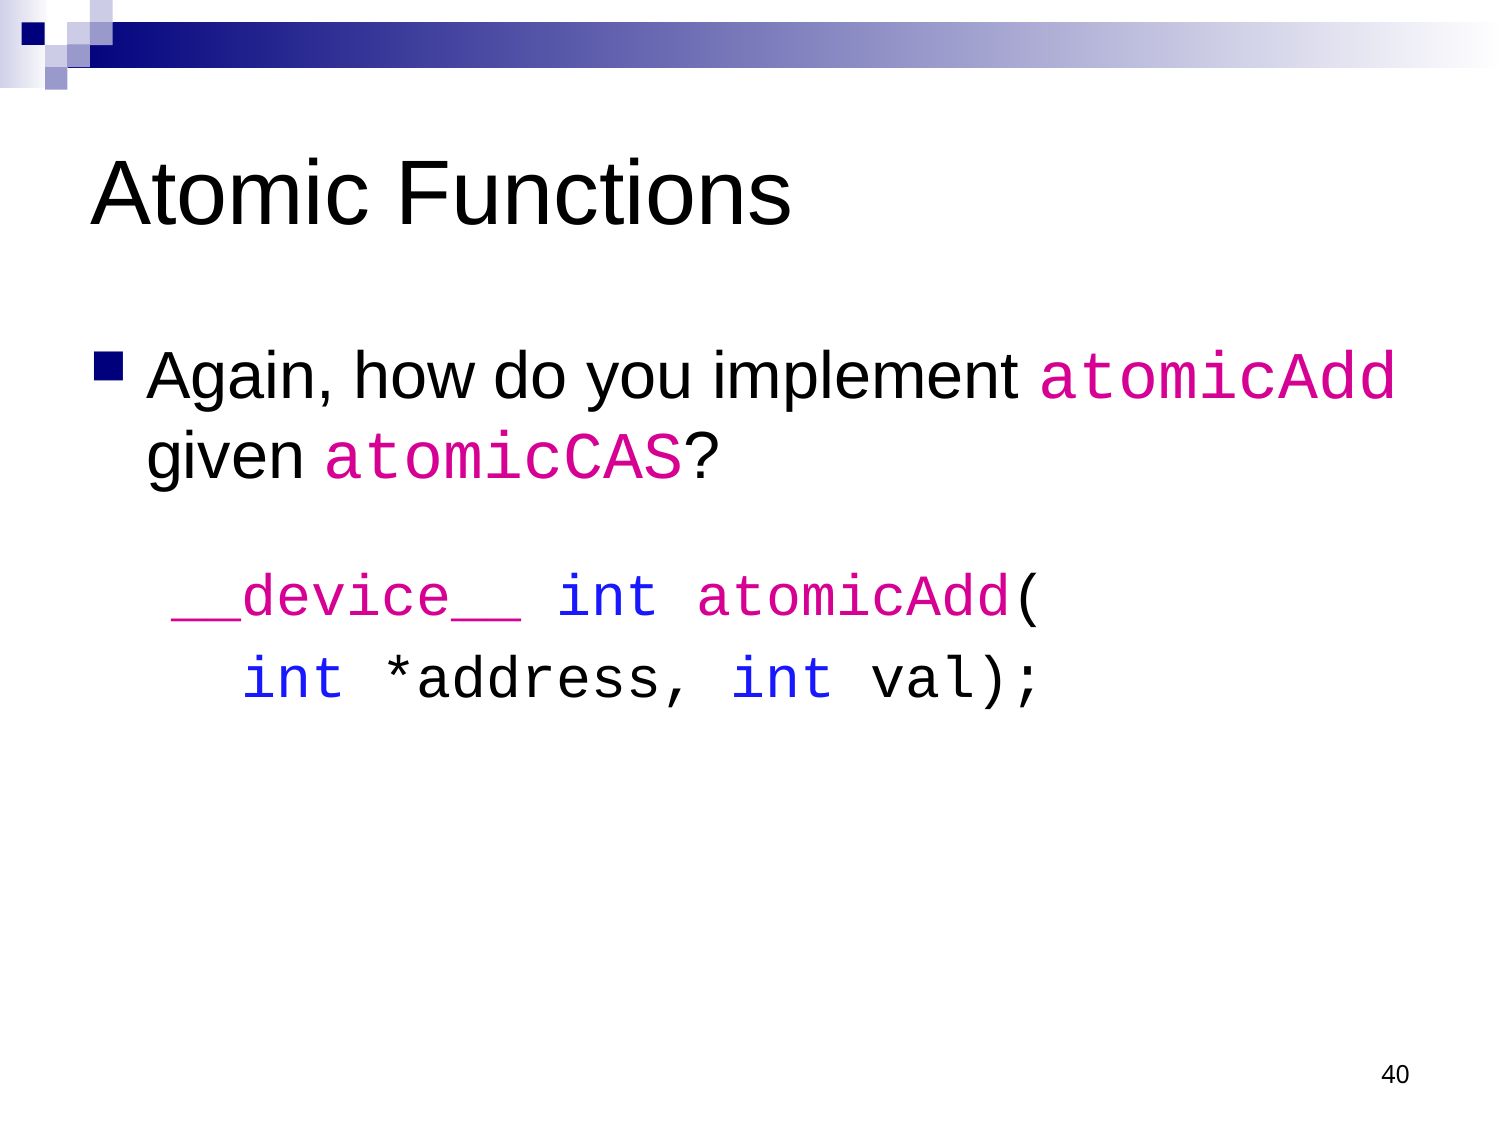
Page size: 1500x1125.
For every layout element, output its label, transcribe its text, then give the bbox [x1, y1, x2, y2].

text_box Again, how do you implement atomicAdd given atomicCAS? [75, 324, 1475, 438]
text_box __device__ int atomicAdd( int *address, int val); [137, 549, 1275, 738]
title Atomic Functions [75, 75, 1425, 300]
slide_number 40 [1074, 1024, 1426, 1101]
